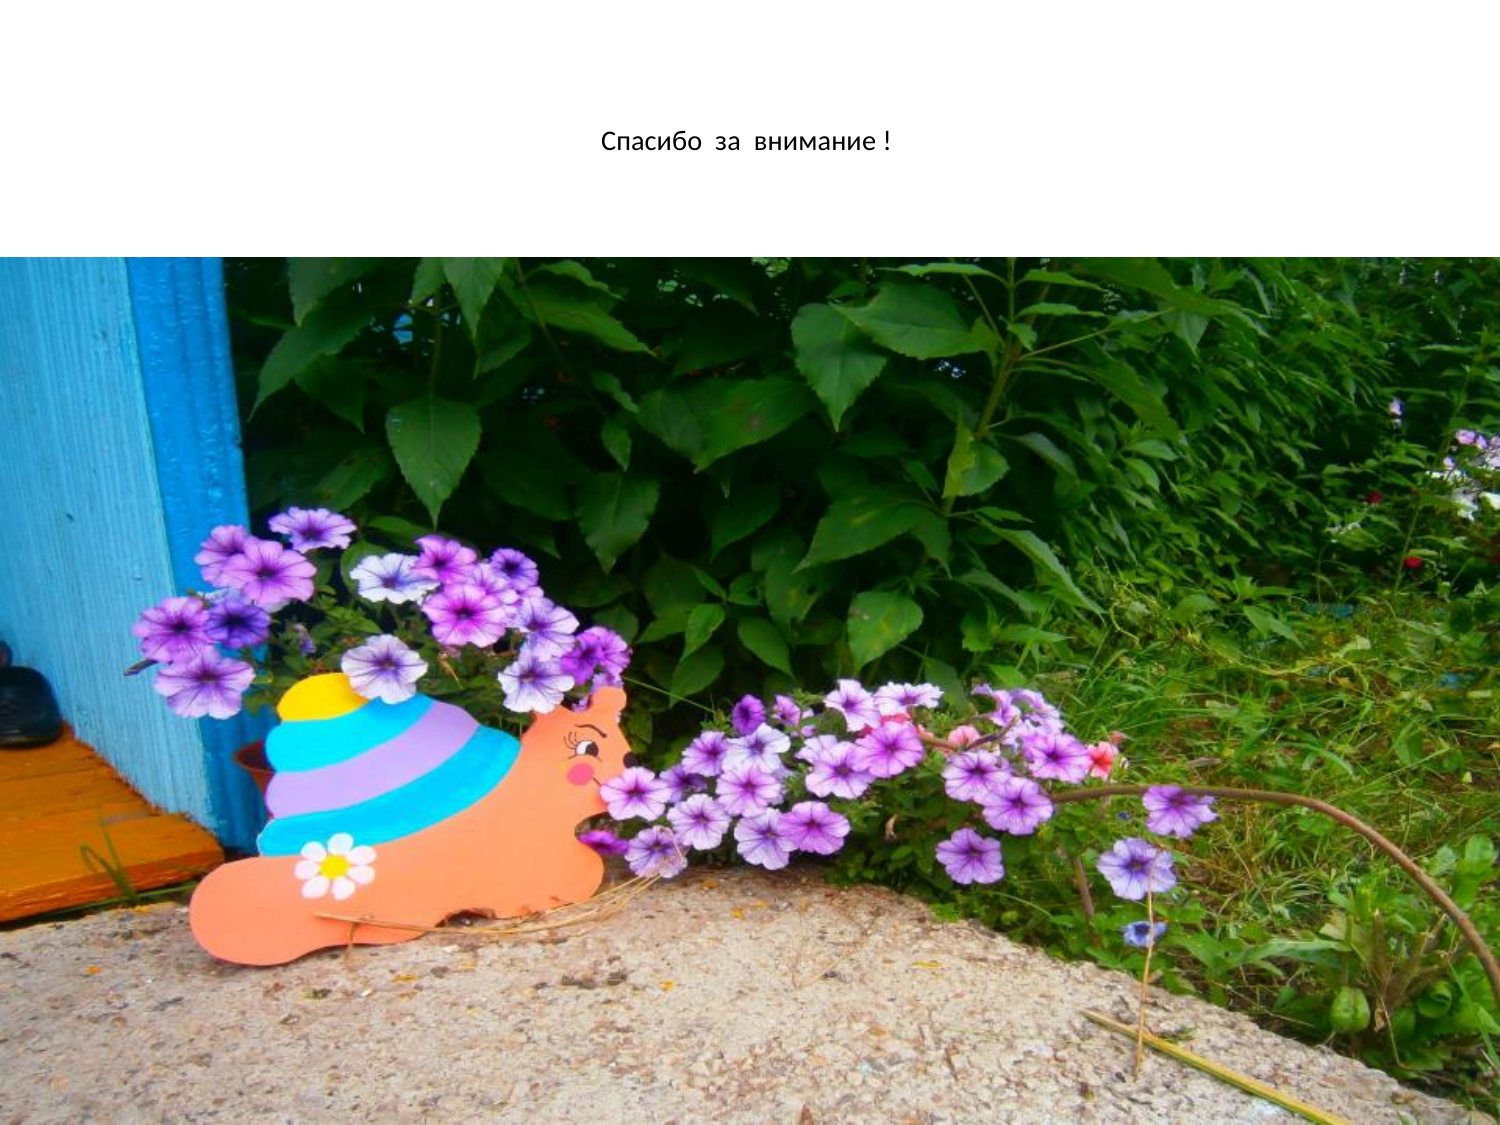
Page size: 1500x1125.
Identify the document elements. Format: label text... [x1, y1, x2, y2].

picture [0, 257, 1500, 1125]
title Спасибо за внимание ! [75, 45, 1425, 233]
